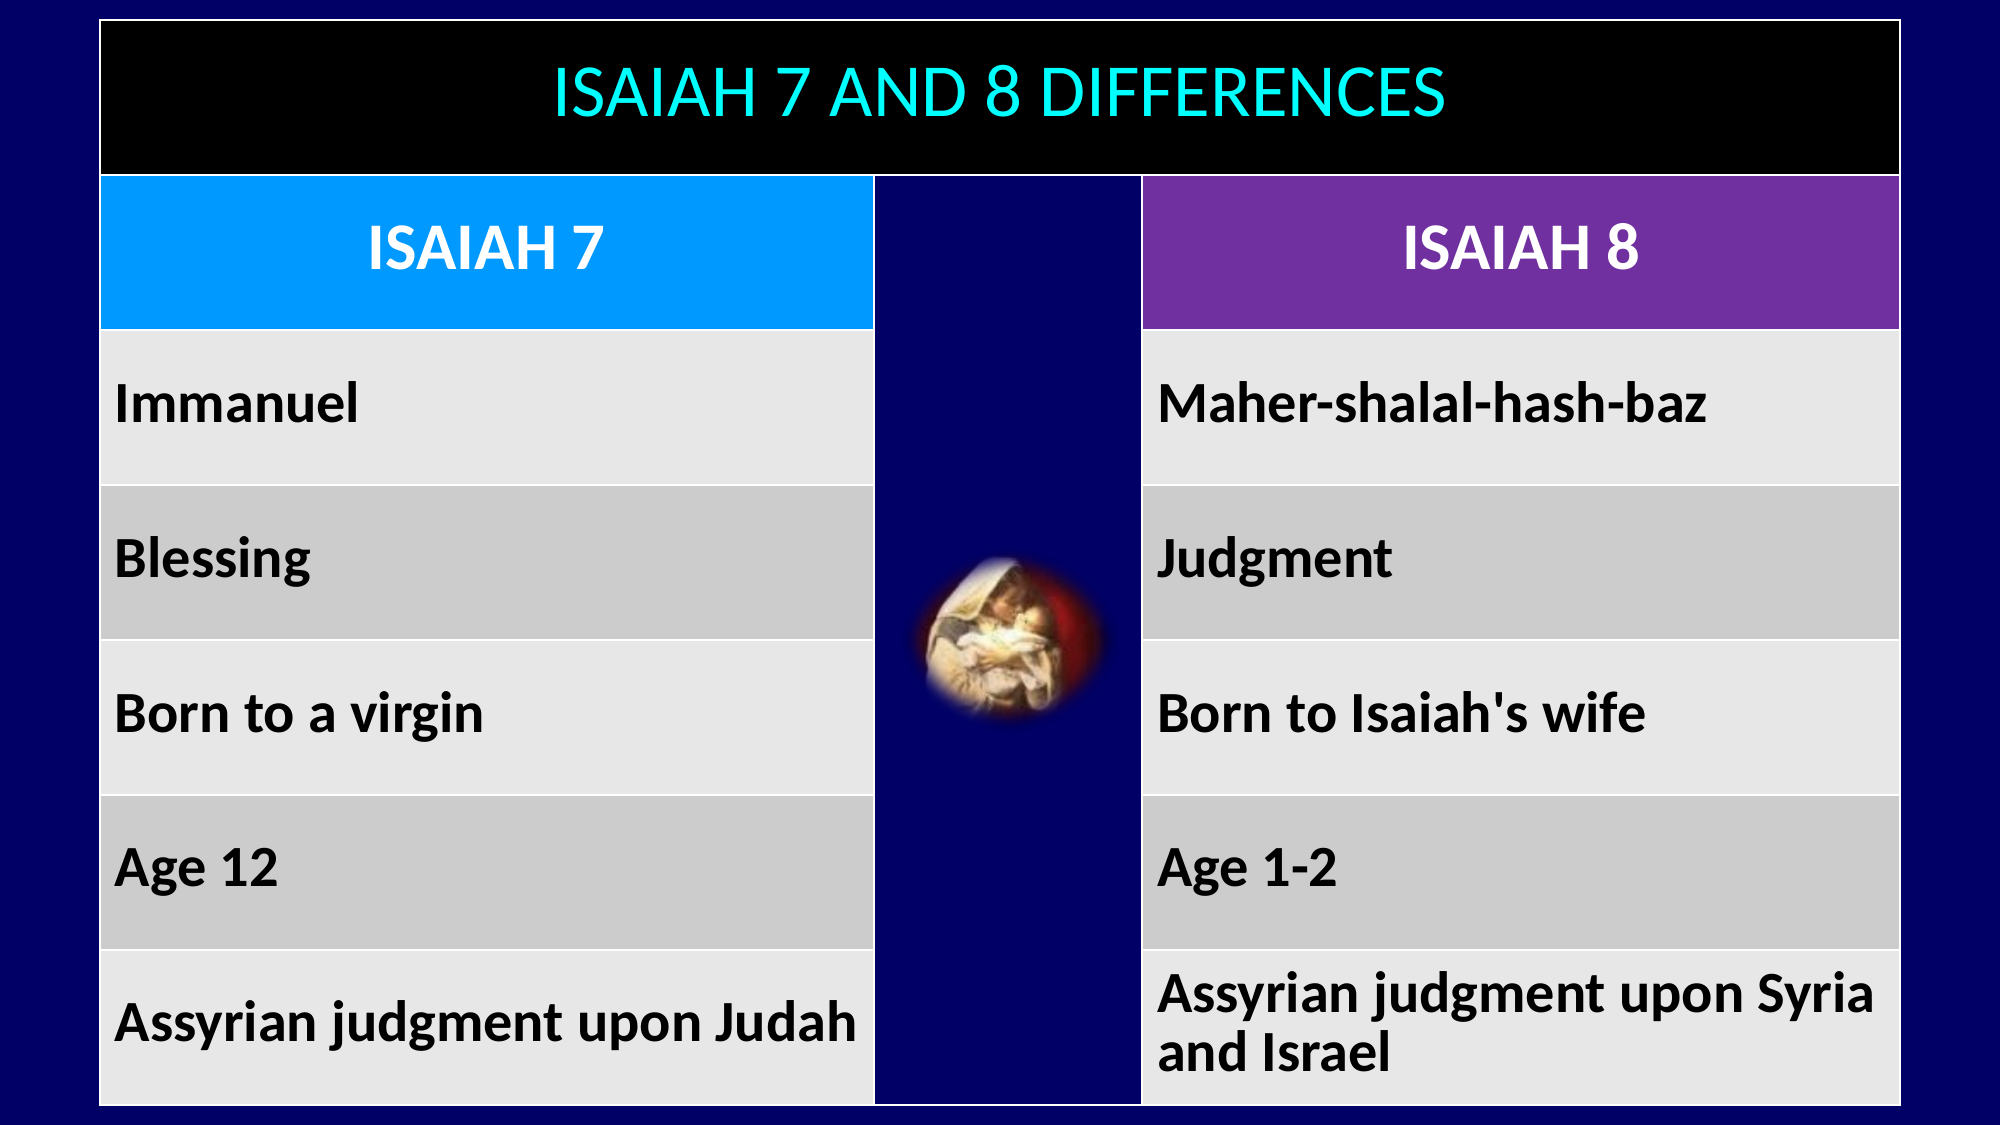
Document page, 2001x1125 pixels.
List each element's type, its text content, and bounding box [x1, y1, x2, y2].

table_cell Isaiah 8 [1143, 176, 1899, 329]
table_cell Age 1-2 [1143, 796, 1899, 949]
table_cell Isaiah 7 [101, 176, 873, 329]
table_cell Assyrian judgment upon Judah [101, 951, 873, 1104]
table_cell Assyrian judgment upon Syria and Israel [1143, 951, 1899, 1104]
table_header ISAIAH 7 AND 8 DIFFERENCES [101, 21, 1899, 174]
table_cell Born to a virgin [101, 641, 873, 794]
table_cell Blessing [101, 486, 873, 639]
picture [894, 542, 1126, 738]
table_cell Born to Isaiah's wife [1143, 641, 1899, 794]
table_cell Maher-shalal-hash-baz [1143, 331, 1899, 484]
table_cell Age 12 [101, 796, 873, 949]
table_cell [875, 176, 1141, 1104]
table_cell Judgment [1143, 486, 1899, 639]
table_cell Immanuel [101, 331, 873, 484]
